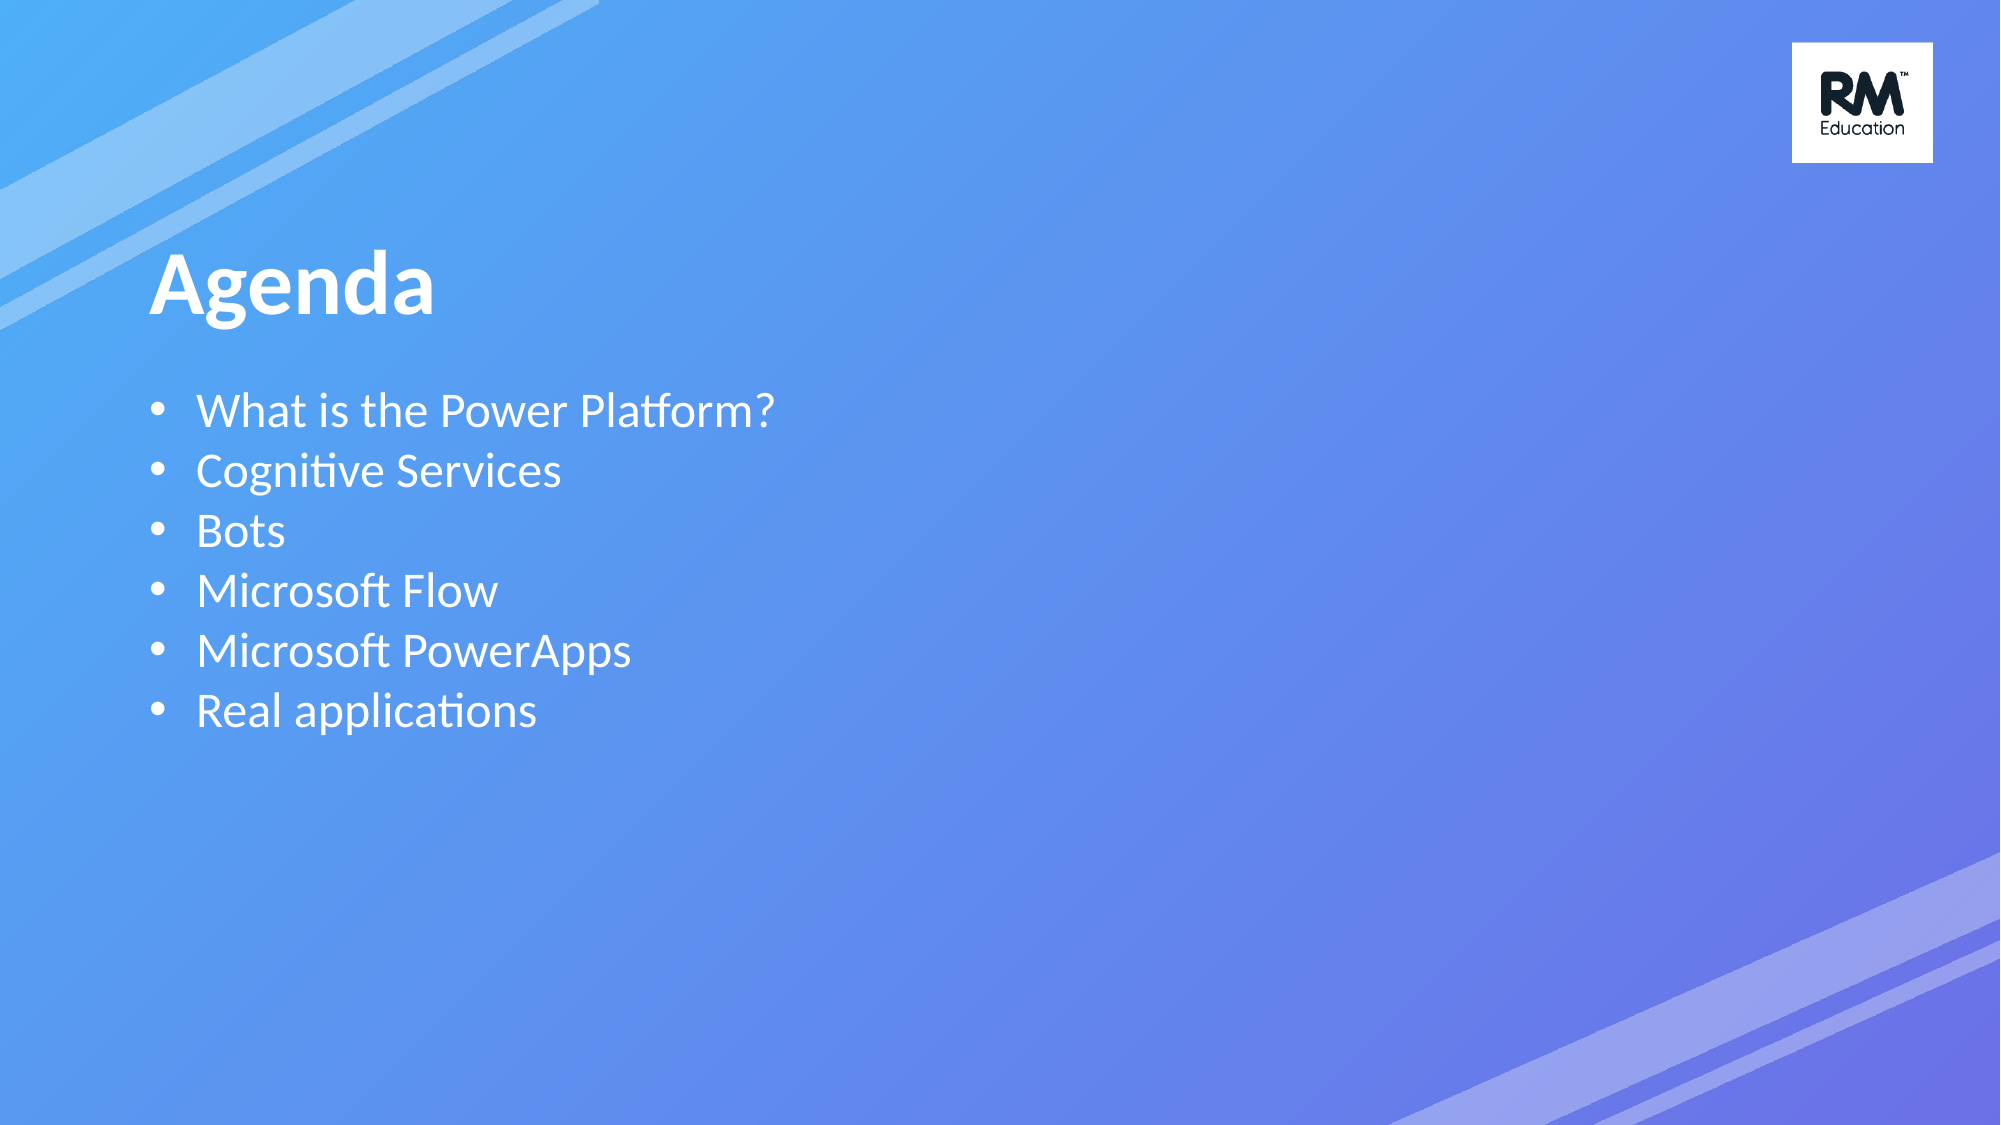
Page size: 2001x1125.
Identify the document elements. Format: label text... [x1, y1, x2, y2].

text_box Agenda What is the Power Platform? Cognitive Services Bots Microsoft Flow Microsoft PowerApps Real applications [134, 215, 1914, 746]
picture [1792, 42, 1933, 163]
picture [1314, 780, 2001, 1125]
picture [0, 0, 643, 450]
